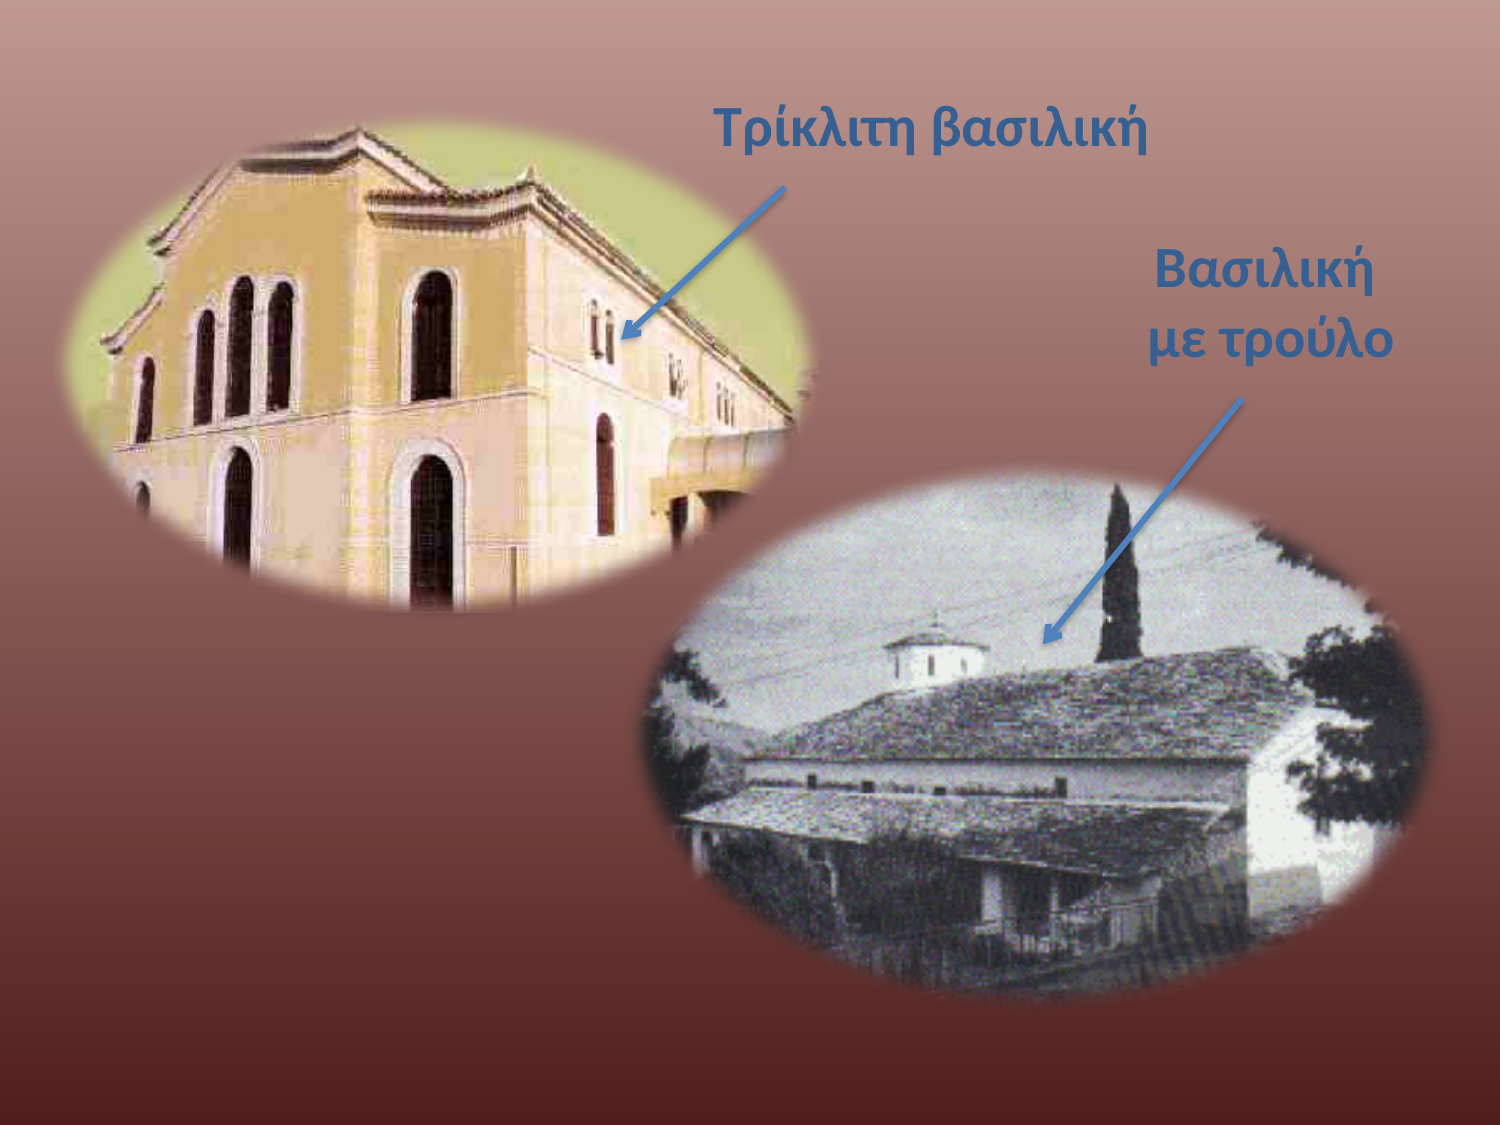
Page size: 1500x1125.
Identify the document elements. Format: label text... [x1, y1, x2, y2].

picture [620, 456, 1450, 1018]
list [46, 105, 828, 622]
text_box Τρίκλιτη βασιλική [679, 46, 1184, 200]
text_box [1019, 421, 1266, 622]
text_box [620, 187, 786, 341]
text_box Βασιλική με τρούλο [1019, 199, 1500, 399]
